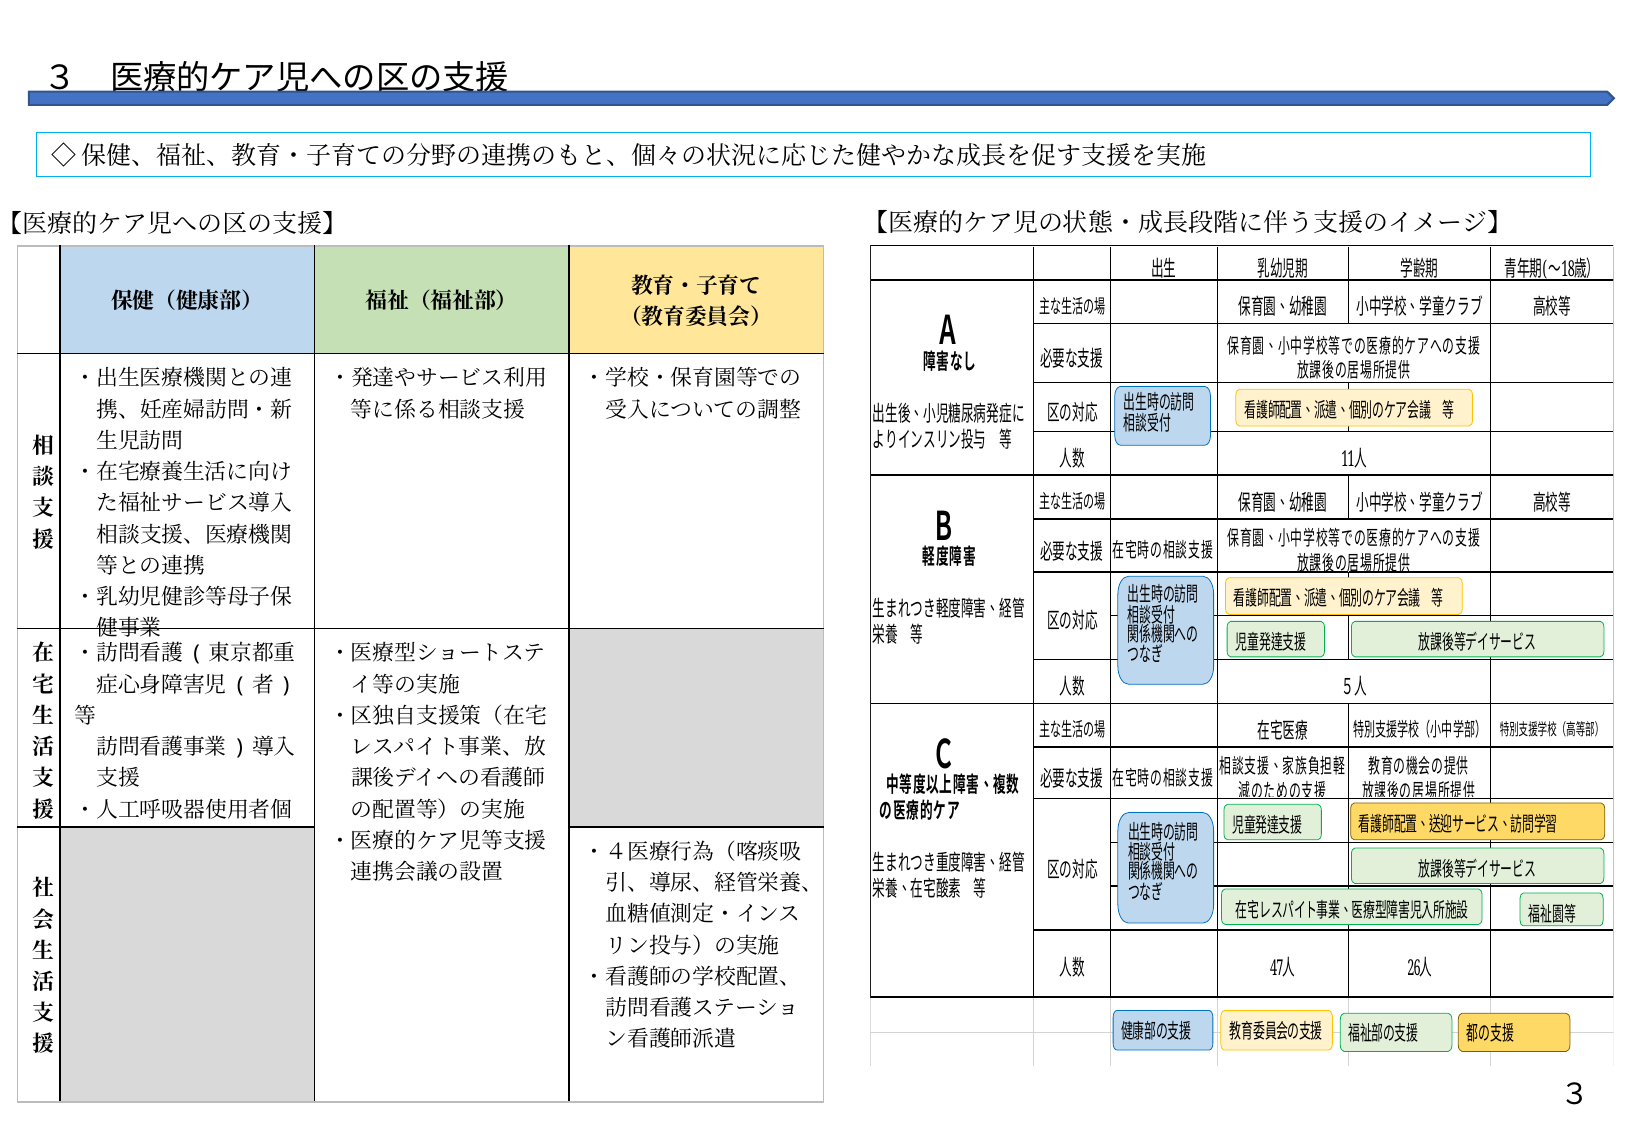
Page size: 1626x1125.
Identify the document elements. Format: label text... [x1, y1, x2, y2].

table_cell 相談支援 [18, 354, 59, 628]
table_cell ・出生医療機関との連 携、妊産婦訪問・新 生児訪問 ・在宅療養生活に向け た福祉サービス導入 相談支援、医療機関 等との連携 ・乳幼児健診等母子保 健事業 [61, 354, 314, 628]
table_cell [61, 828, 314, 1101]
table_header 保健（健康部） [61, 247, 314, 353]
text_box 【医療的ケア児の状態・成長段階に伴う支援のイメージ】 [848, 199, 1559, 244]
text_box ３ [1545, 1068, 1614, 1118]
table_cell ・学校・保育園等での 受入についての調整 [570, 354, 823, 628]
table_cell ・医療型ショートステ イ等の実施 ・区独自支援策（在宅 レスパイト事業、放 課後デイへの看護師 の配置等）の実施 ・医療的ケア児等支援 連携会議の設置 [315, 629, 568, 1101]
text_box 【医療的ケア児への区の支援】 [0, 199, 421, 245]
table_cell ・訪問看護(東京都重 症心身障害児(者)等 訪問看護事業)導入 支援 ・人工呼吸器使用者個 別支援計画の作成 [61, 629, 314, 826]
table_header 教育・子育て （教育委員会） [570, 247, 823, 353]
table_cell [570, 629, 823, 826]
table_cell 在宅生活支援 [18, 629, 59, 826]
table_cell ・発達やサービス利用 等に係る相談支援 [315, 354, 568, 628]
table_header [18, 247, 59, 353]
table_header 福祉（福祉部） [315, 247, 568, 353]
table_cell 社会生活支援 [18, 828, 59, 1101]
text_box [27, 90, 1616, 106]
picture [870, 245, 1614, 1068]
table_cell ・４医療行為（喀痰吸 引、導尿、経管栄養、 血糖値測定・インス リン投与）の実施 ・看護師の学校配置、 訪問看護ステーショ ン看護師派遣 [570, 828, 823, 1101]
text_box ３ 医療的ケア児への区の支援 [28, 48, 948, 90]
text_box ◇保健、福祉、教育・子育ての分野の連携のもと、個々の状況に応じた健やかな成長を促す支援を実施 [36, 132, 1591, 177]
